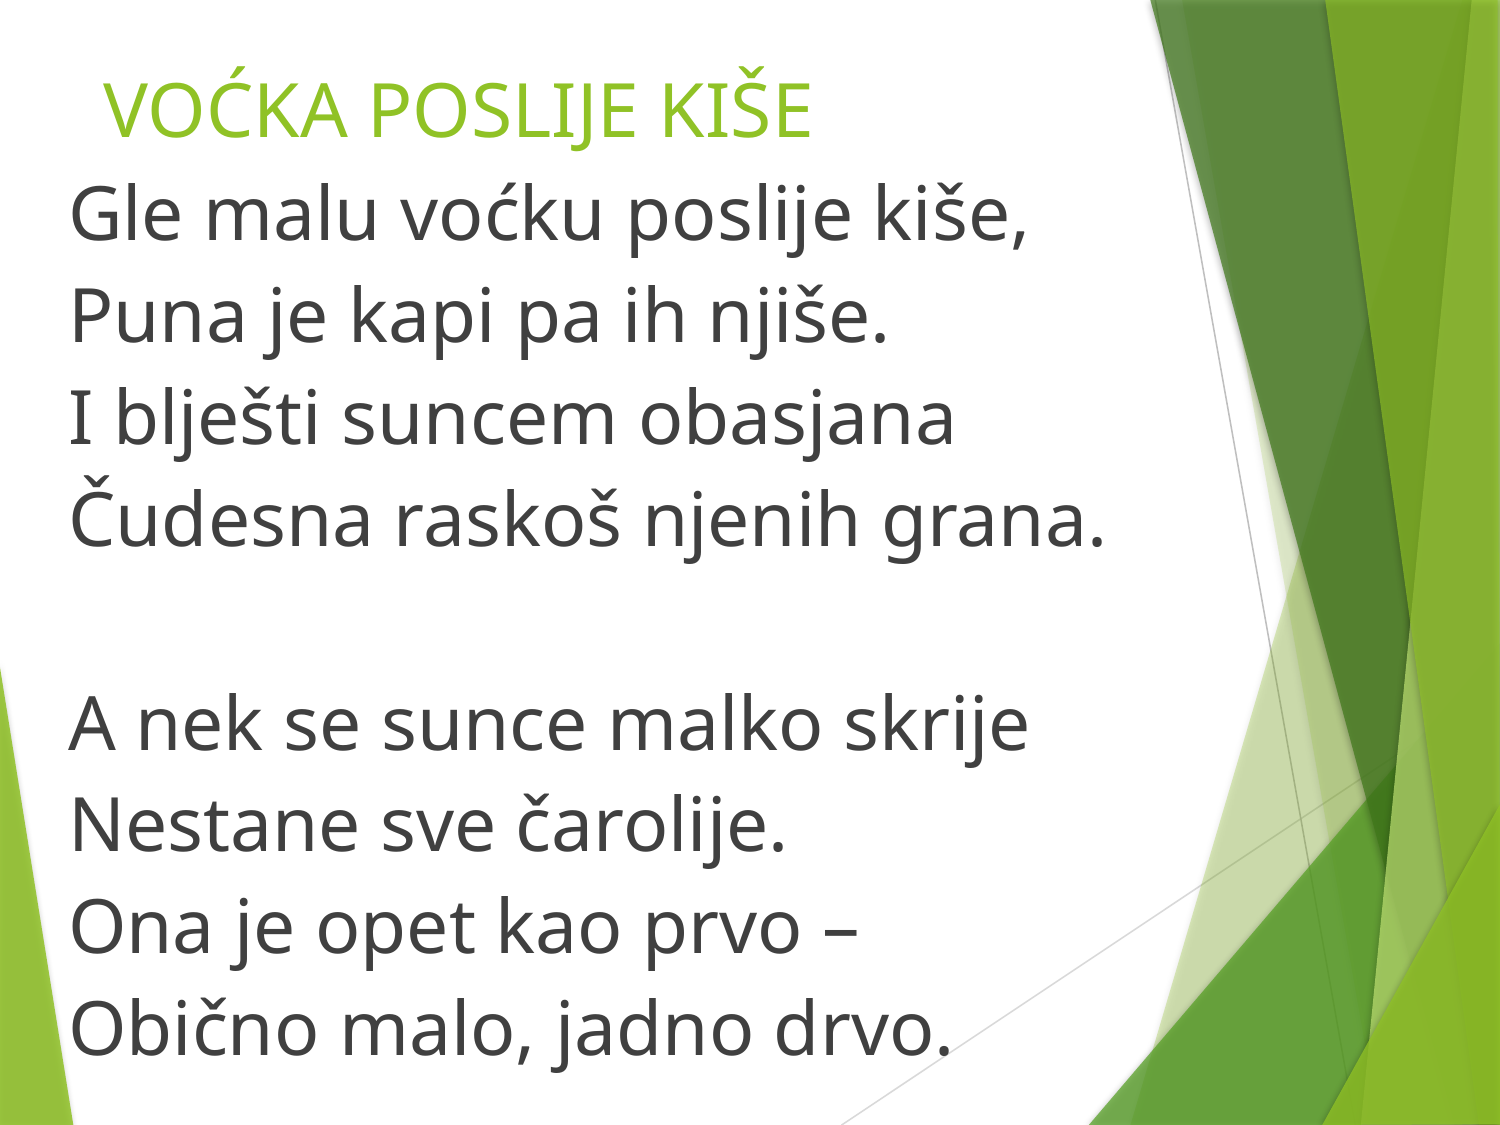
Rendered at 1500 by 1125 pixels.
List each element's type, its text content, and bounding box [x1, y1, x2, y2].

title VOĆKA POSLIJE KIŠE [88, 54, 1130, 168]
list Gle malu voćku poslije kiše, Puna je kapi pa ih njiše. I blješti suncem obasjana Čudesna raskoš njenih grana. A nek se sunce malko skrije Nestane sve čarolije. Ona je opet kao prvo – Obično malo, jadno drvo. [53, 168, 1404, 977]
